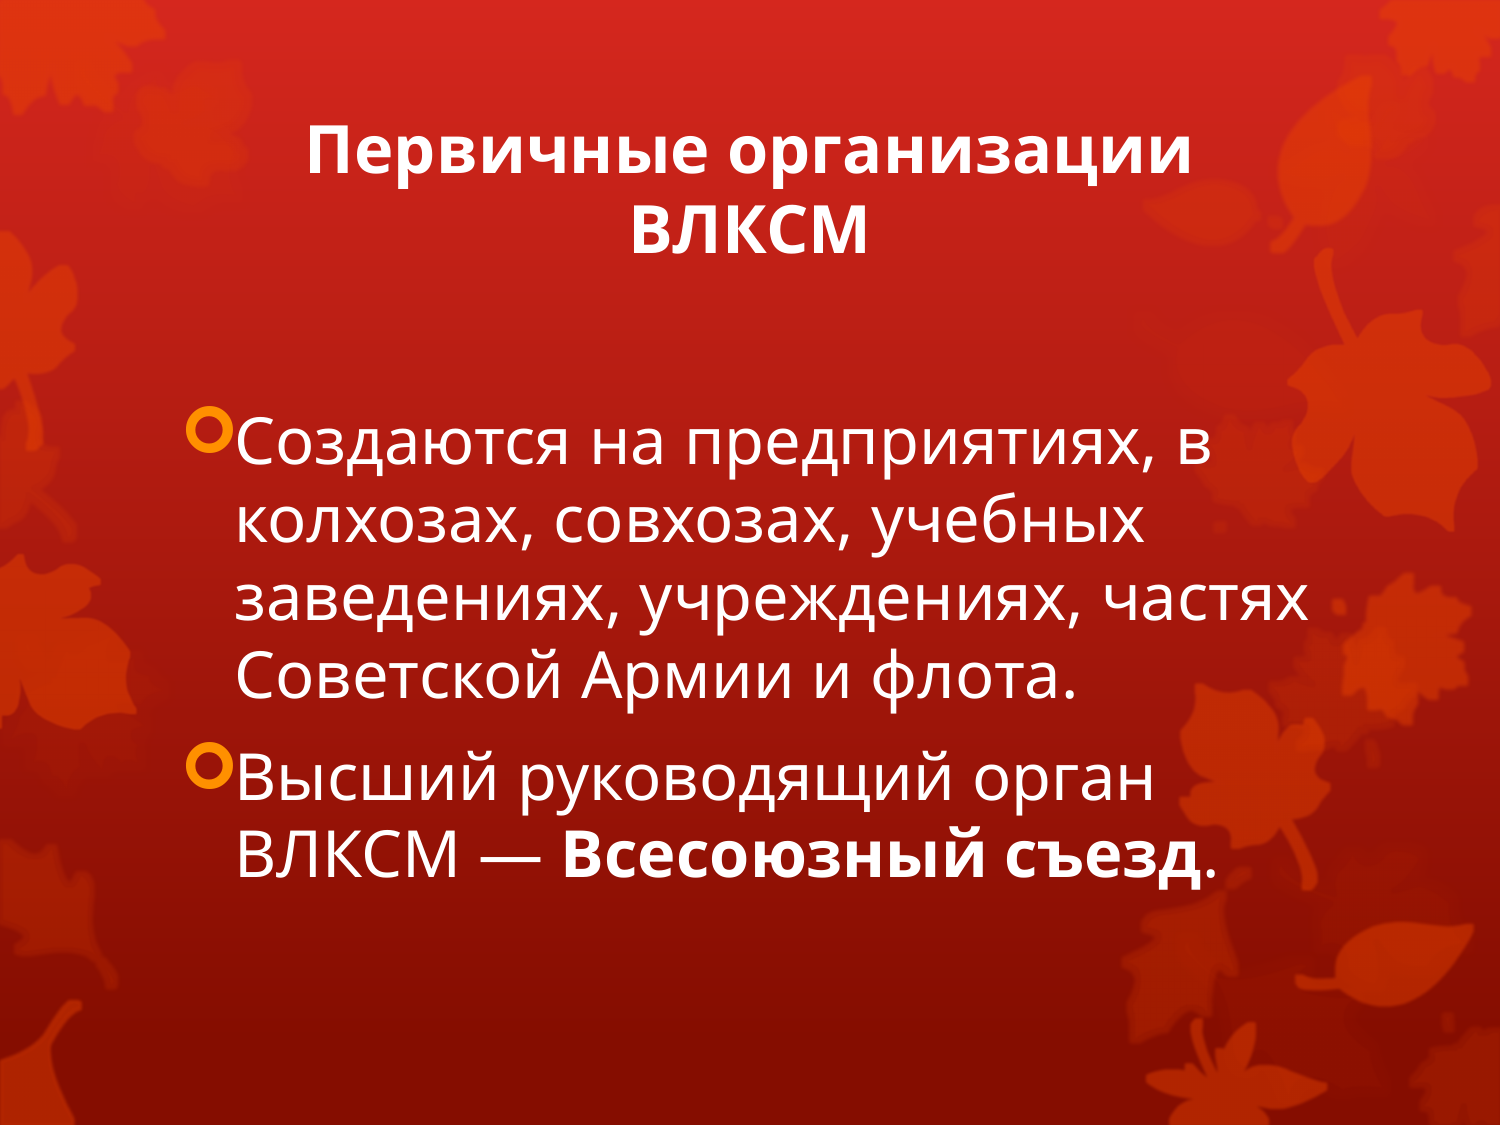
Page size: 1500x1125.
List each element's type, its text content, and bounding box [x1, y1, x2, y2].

title Первичные организации ВЛКСМ [165, 110, 1335, 263]
list Создаются на предприятиях, в колхозах, совхозах, учебных заведениях, учреждениях, частях Советской Армии и флота. Высший руководящий орган ВЛКСМ — Всесоюзный съезд. [165, 296, 1335, 962]
